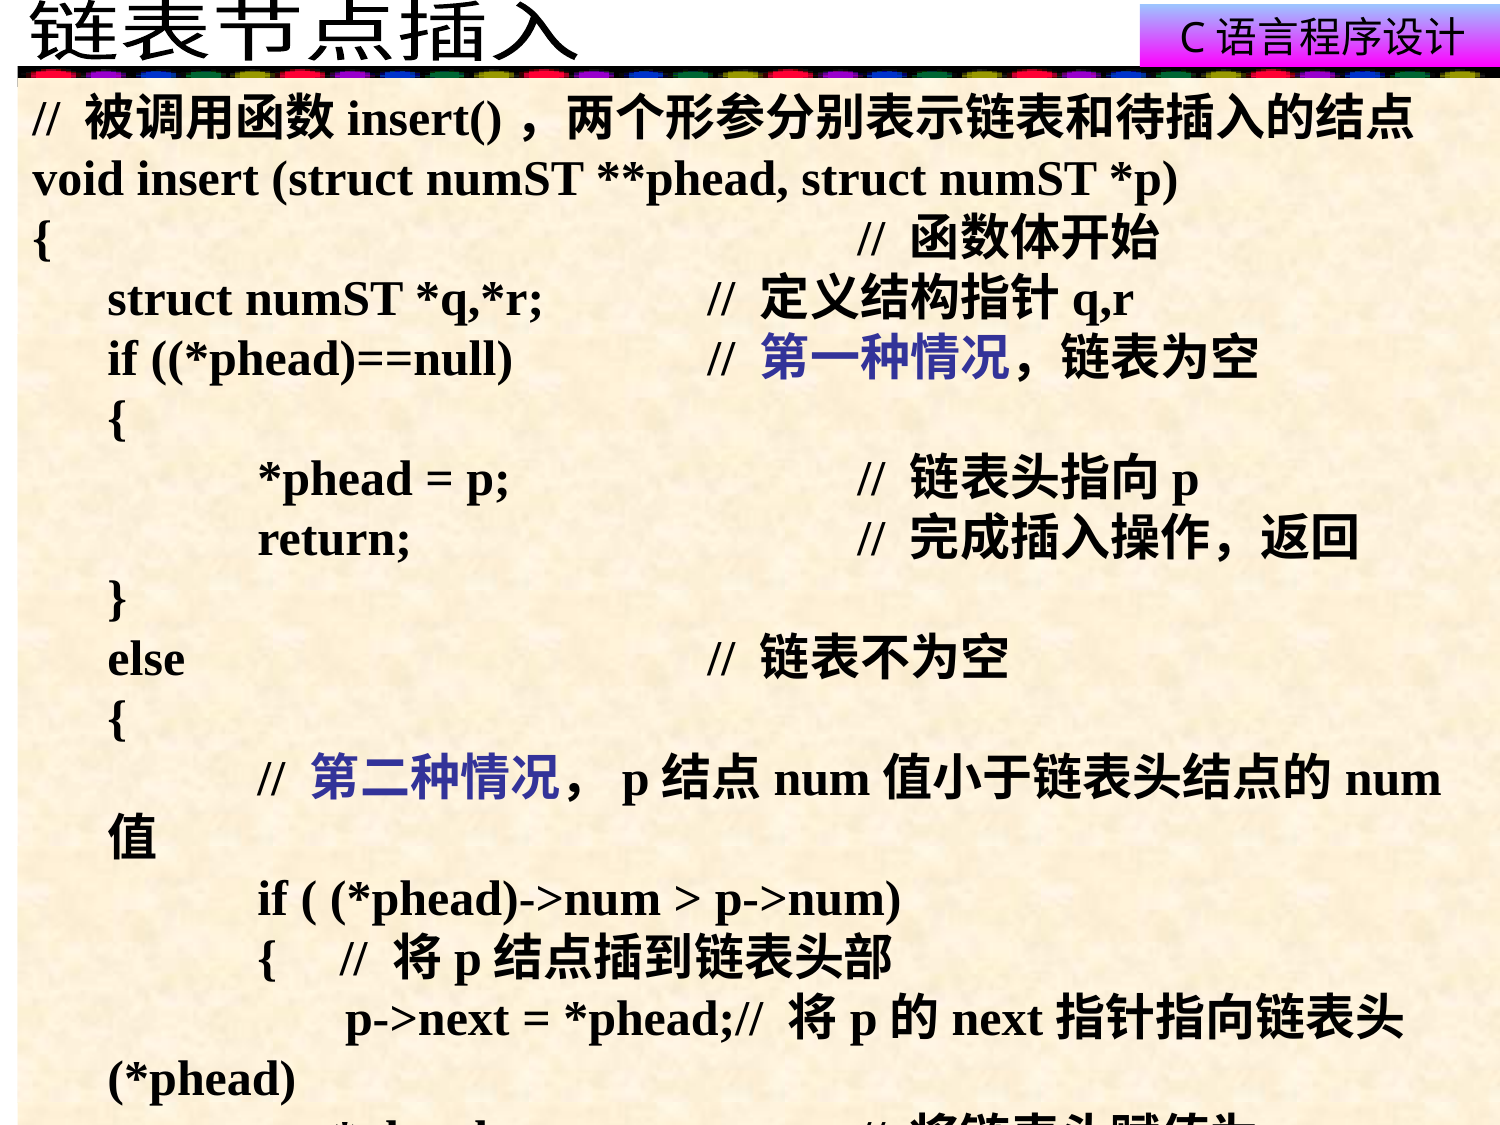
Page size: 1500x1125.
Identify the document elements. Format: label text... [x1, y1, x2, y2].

text_box // 被调用函数insert()，两个形参分别表示链表和待插入的结点 void insert (struct numST **phead, struct numST *p) { // 函数体开始 struct numST *q,*r; // 定义结构指针q,r if ((*phead)==null) // 第一种情况，链表为空 { *phead = p; // 链表头指向p return; // 完成插入操作，返回 } else // 链表不为空 { // 第二种情况，p结点num值小于链表头结点的num值 if ( (*phead)->num > p->num) { // 将p结点插到链表头部 p->next = *phead;// 将p的next指针指向链表头(*phead) *phead = p; // 将链表头赋值为p return; // 返回 } [17, 78, 1500, 1125]
picture [17, 66, 1500, 78]
